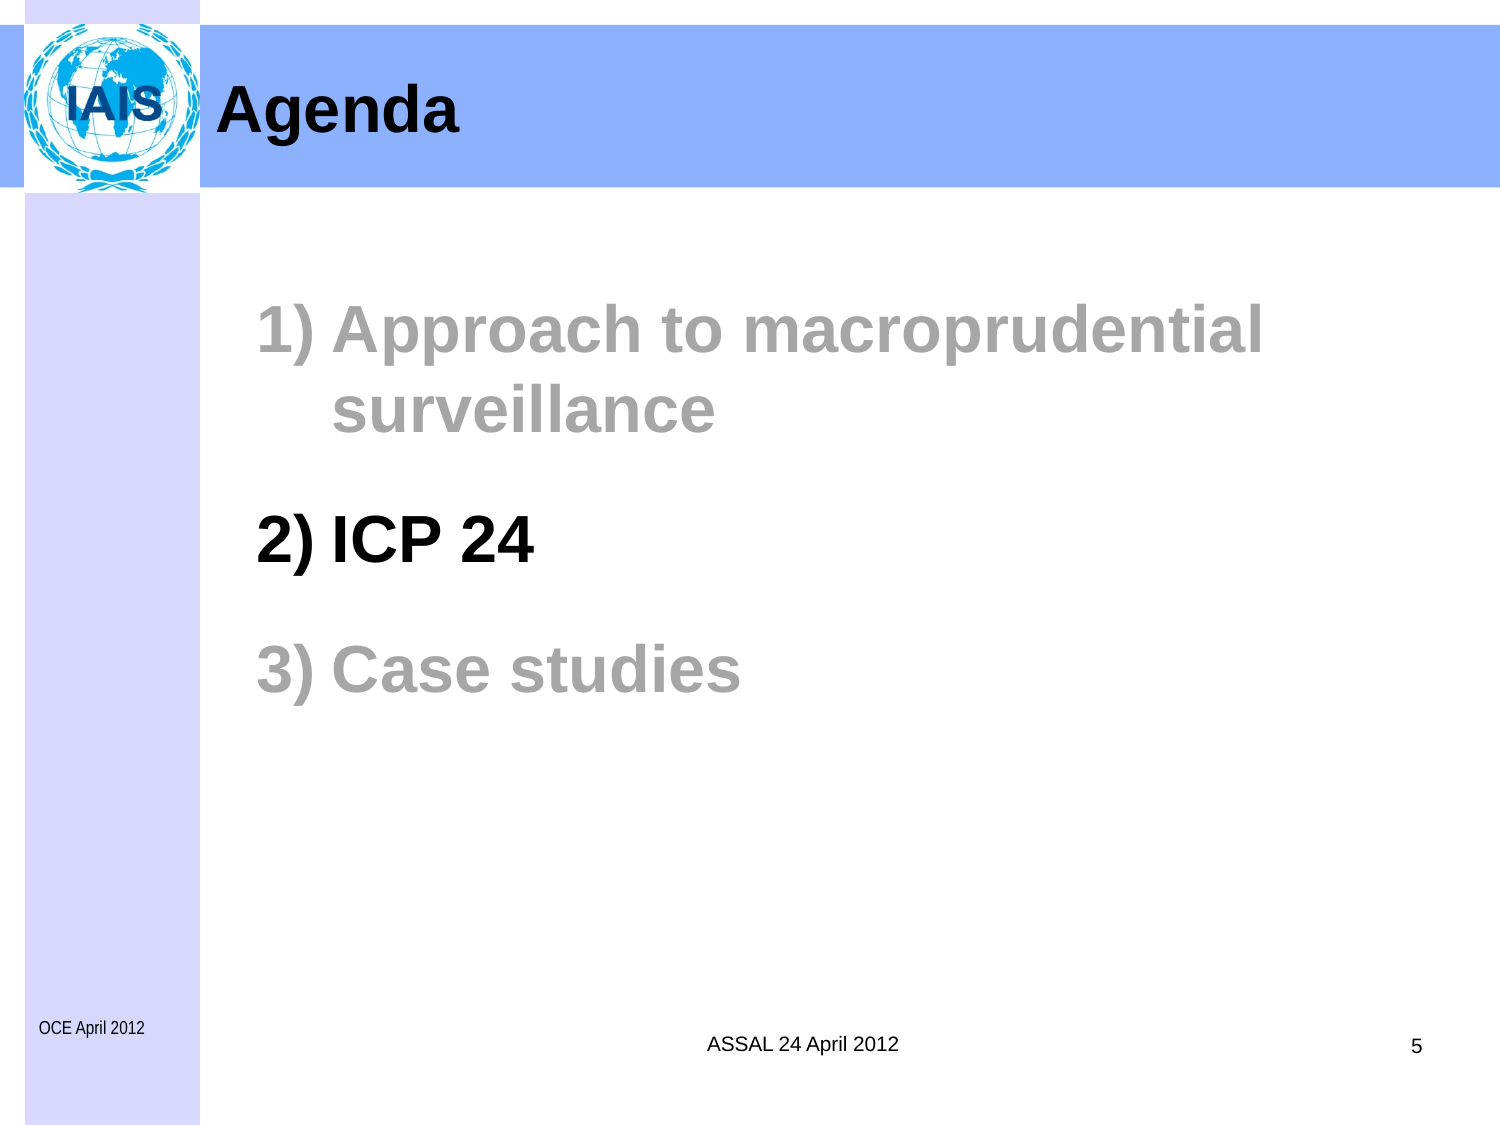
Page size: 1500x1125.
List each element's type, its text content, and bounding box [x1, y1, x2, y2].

picture [24, 24, 200, 193]
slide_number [23, 1007, 178, 1071]
text_box Approach to macroprudential surveillance ICP 24 Case studies [242, 278, 1294, 843]
title Agenda [199, 24, 1476, 188]
footer ASSAL 24 April 2012 [265, 1022, 1341, 1099]
slide_number 5 [1349, 1024, 1438, 1101]
